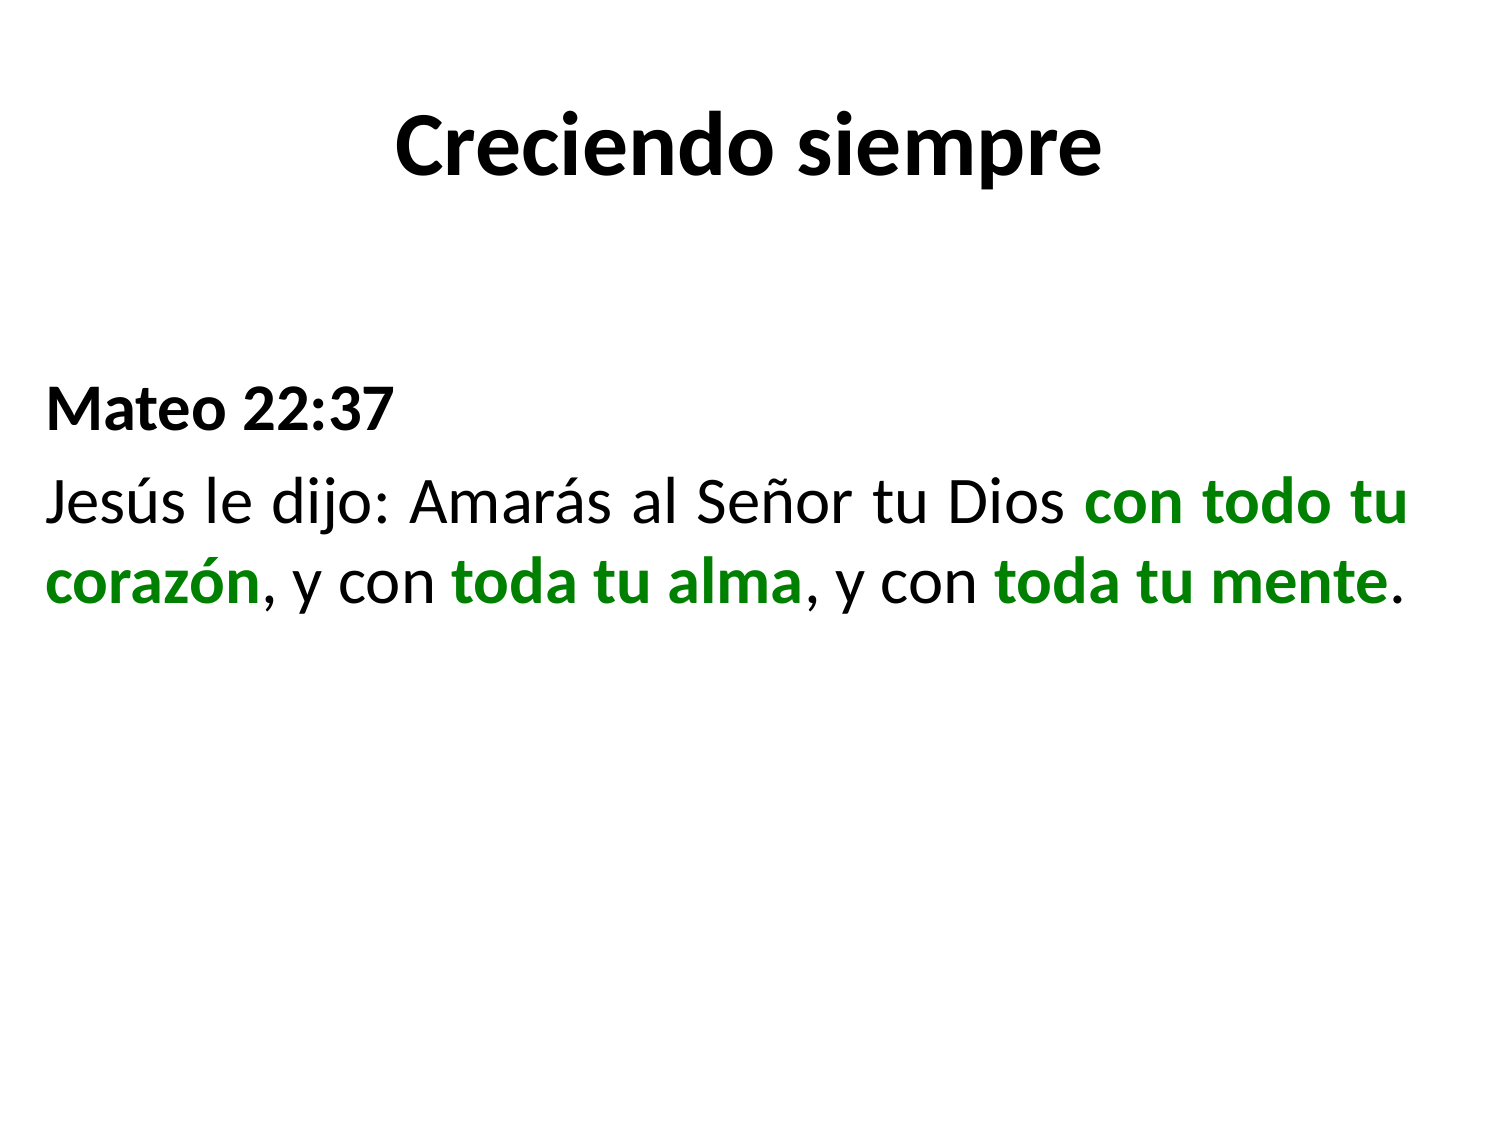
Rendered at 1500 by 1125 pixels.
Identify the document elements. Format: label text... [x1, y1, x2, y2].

list Mateo 22:37 Jesús le dijo: Amarás al Señor tu Dios con todo tu corazón, y con toda tu alma, y con toda tu mente. [30, 262, 1425, 840]
title Creciendo siempre [75, 45, 1425, 233]
